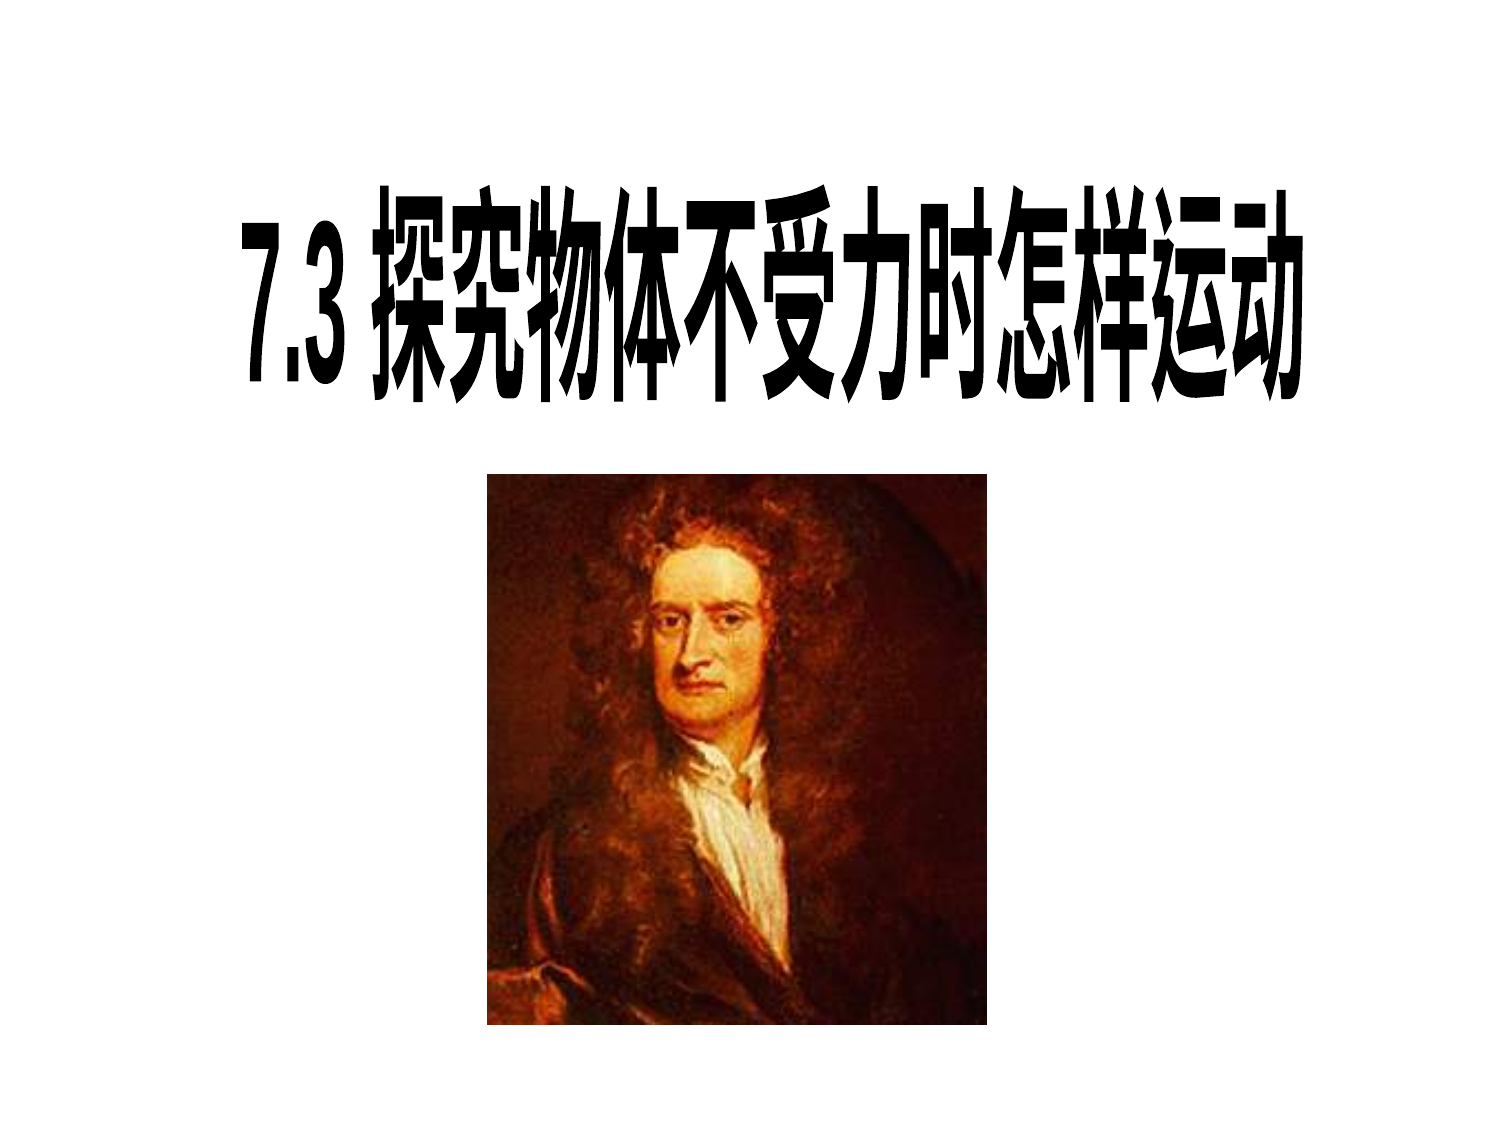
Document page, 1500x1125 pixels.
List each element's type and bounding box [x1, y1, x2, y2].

picture [487, 474, 987, 1026]
